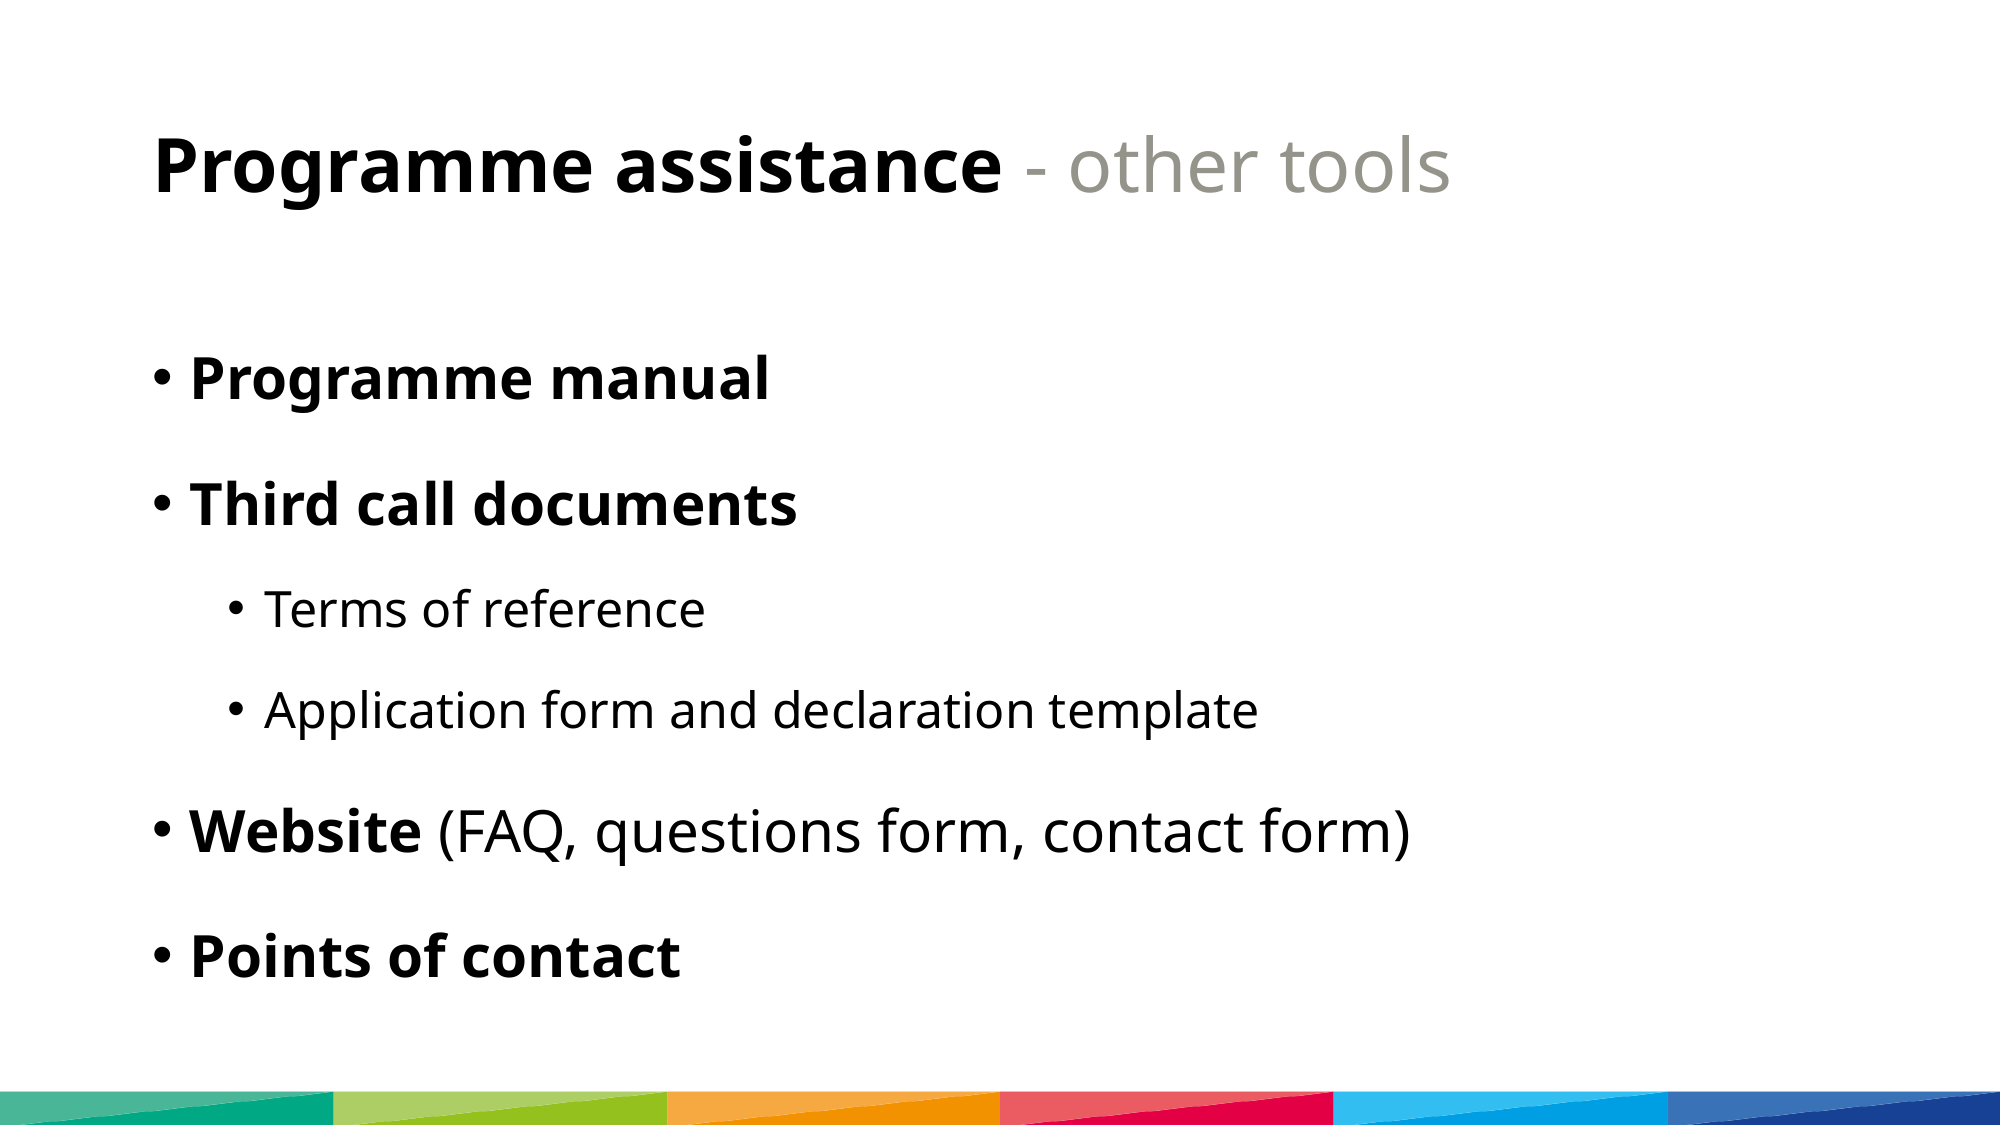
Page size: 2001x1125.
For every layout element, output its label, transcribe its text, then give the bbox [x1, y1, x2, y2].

picture [0, 1091, 1662, 1125]
title Programme assistance - other tools [137, 59, 1863, 278]
list Programme manual Third call documents Terms of reference Application form and declaration template Website (FAQ, questions form, contact form) Points of contact [137, 299, 1968, 1014]
picture [1668, 1091, 2000, 1125]
